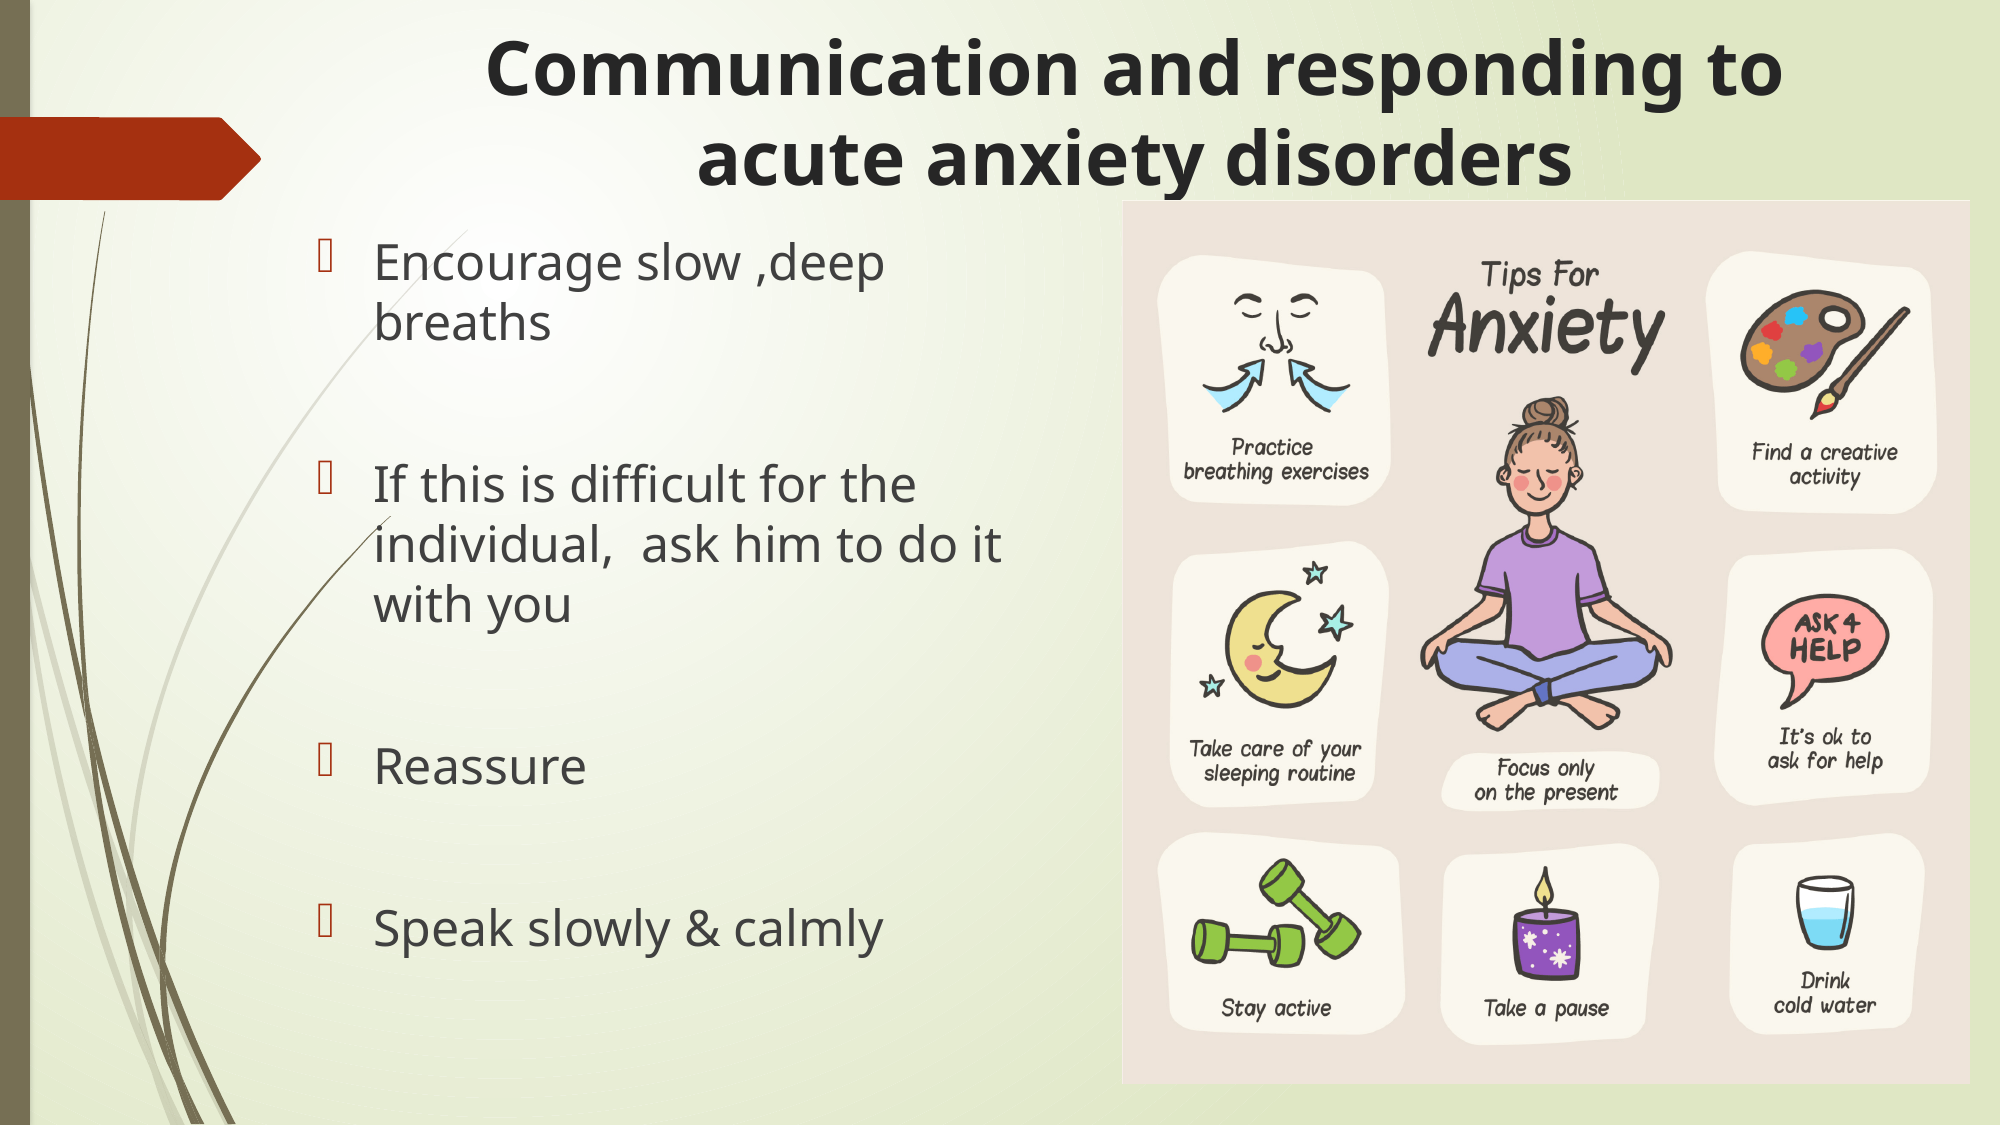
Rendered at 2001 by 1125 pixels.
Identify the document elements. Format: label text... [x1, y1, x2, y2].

picture [1122, 200, 1970, 1085]
title Communication and responding to acute anxiety disorders [404, 13, 1867, 224]
list Encourage slow ,deep breaths If this is difficult for the individual, ask him to do it with you Reassure Speak slowly & calmly [301, 223, 1092, 1084]
